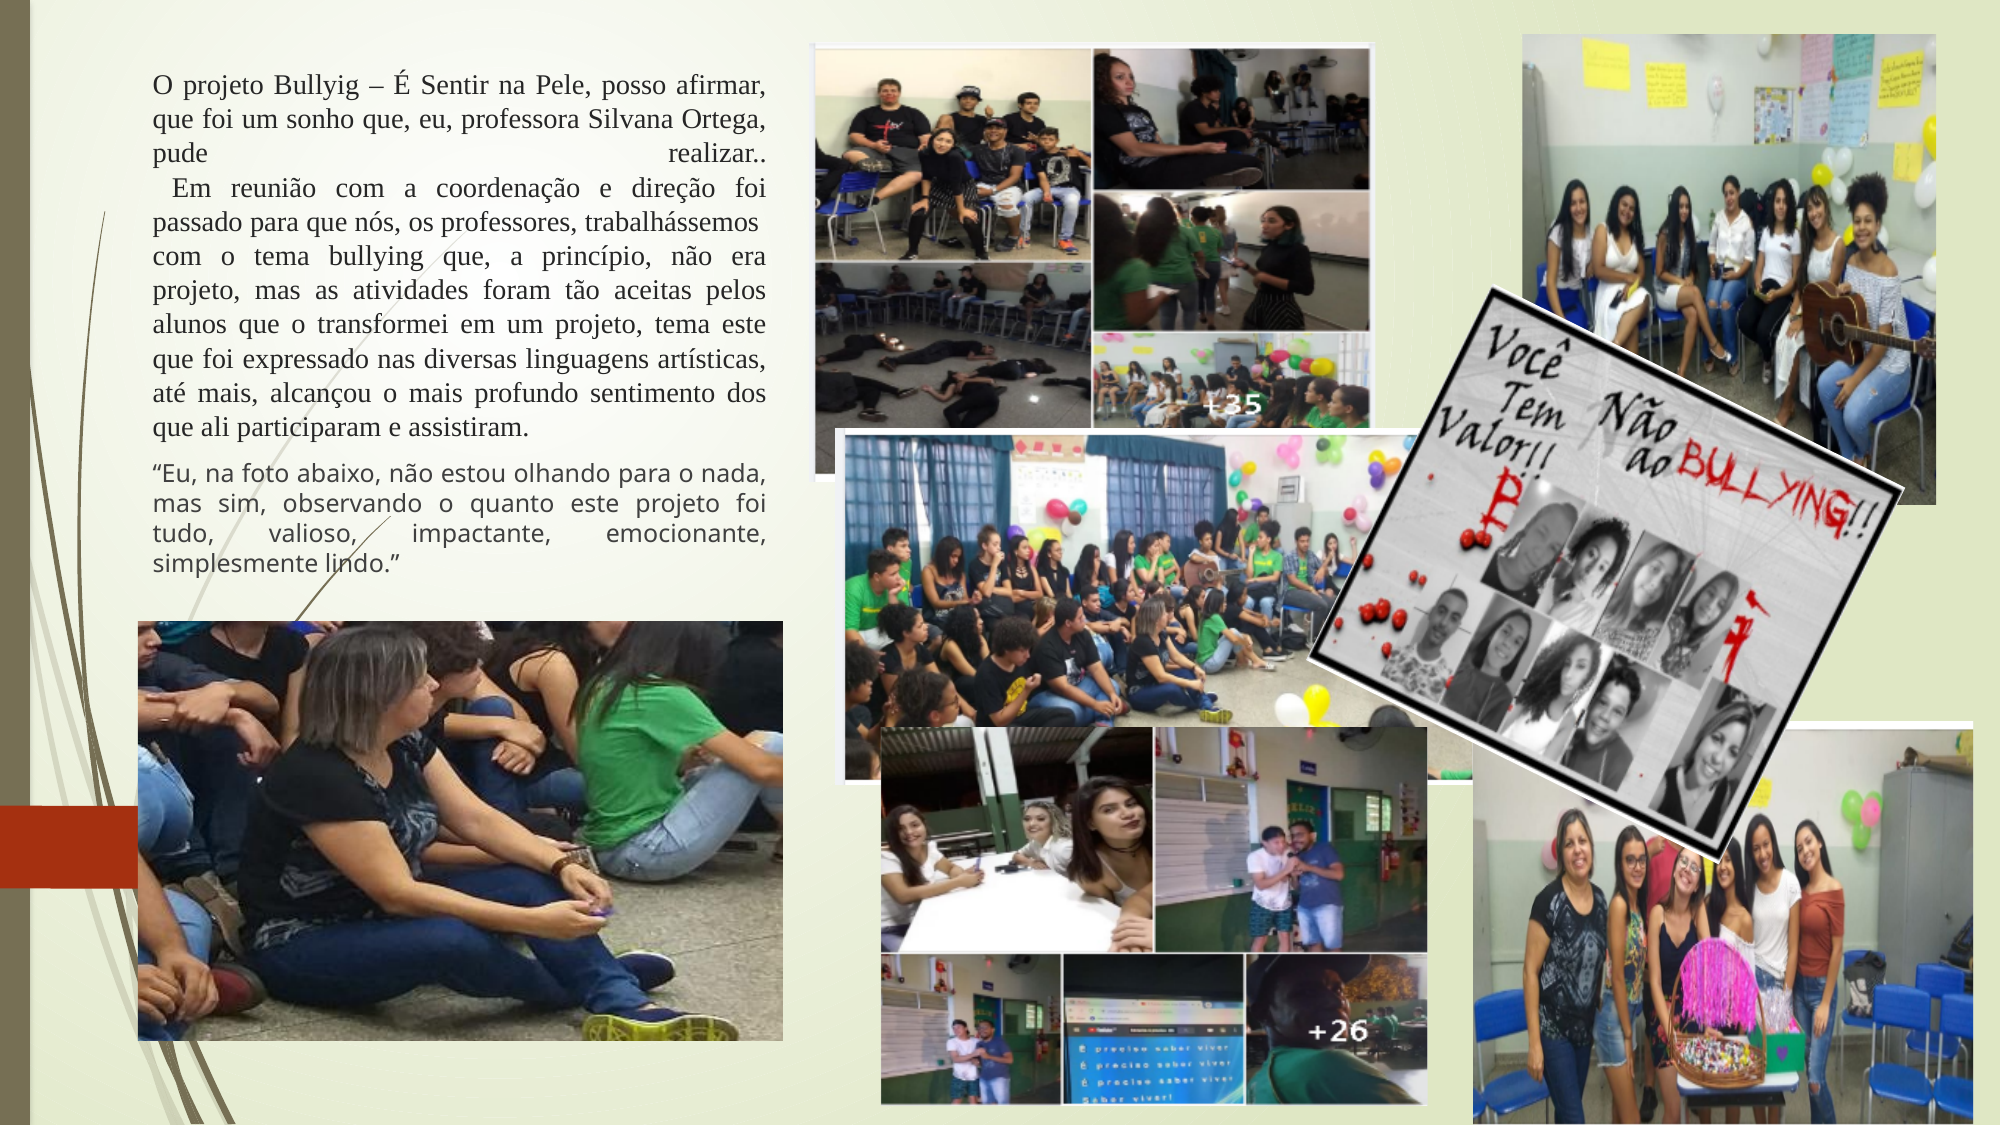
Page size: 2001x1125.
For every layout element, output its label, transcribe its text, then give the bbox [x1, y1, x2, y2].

title O projeto Bullyig – É Sentir na Pele, posso afirmar, que foi um sonho que, eu, professora Silvana Ortega, pude realizar.. Em reunião com a coordenação e direção foi passado para que nós, os professores, trabalhássemos com o tema bullying que, a princípio, não era projeto, mas as atividades foram tão aceitas pelos alunos que o transformei em um projeto, tema este que foi expressado nas diversas linguagens artísticas, até mais, alcançou o mais profundo sentimento dos que ali participaram e assistiram. [137, 0, 783, 450]
list “Eu, na foto abaixo, não estou olhando para o nada, mas sim, observando o quanto este projeto foi tudo, valioso, impactante, emocionante, simplesmente lindo.” [137, 450, 783, 620]
picture [137, 620, 784, 1042]
picture [808, 34, 1974, 1125]
